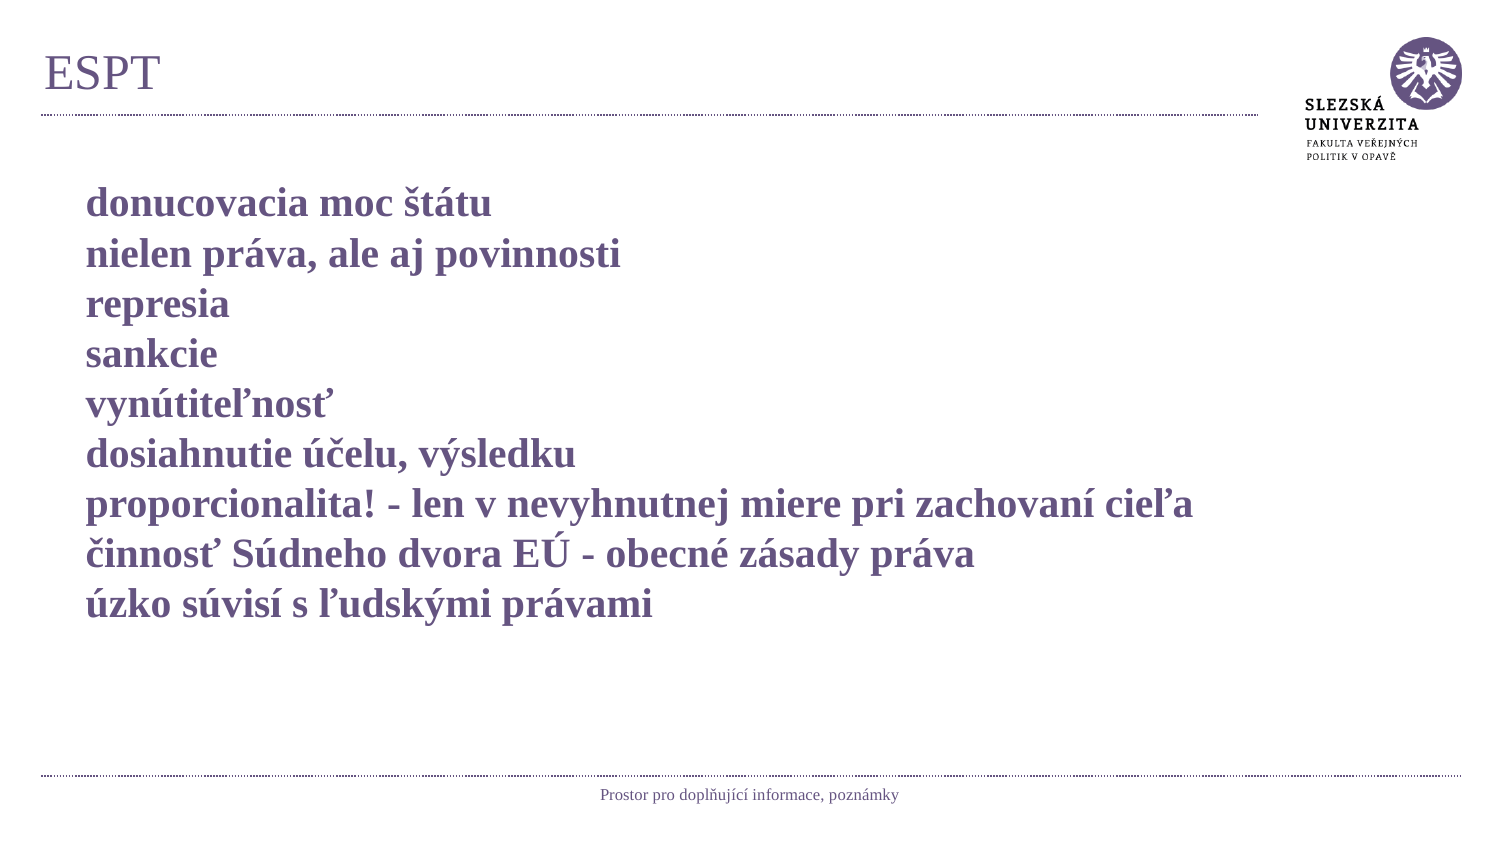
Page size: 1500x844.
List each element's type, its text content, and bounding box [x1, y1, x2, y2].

title ESPT [29, 32, 668, 116]
list donucovacia moc štátu nielen práva, ale aj povinnosti represia sankcie vynútiteľnosť dosiahnutie účelu, výsledku proporcionalita! - len v nevyhnutnej miere pri zachovaní cieľa činnosť Súdneho dvora EÚ - obecné zásady práva úzko súvisí s ľudskými právami [70, 167, 1430, 676]
text_box Prostor pro doplňující informace, poznámky [442, 776, 1058, 811]
picture [1305, 37, 1462, 160]
